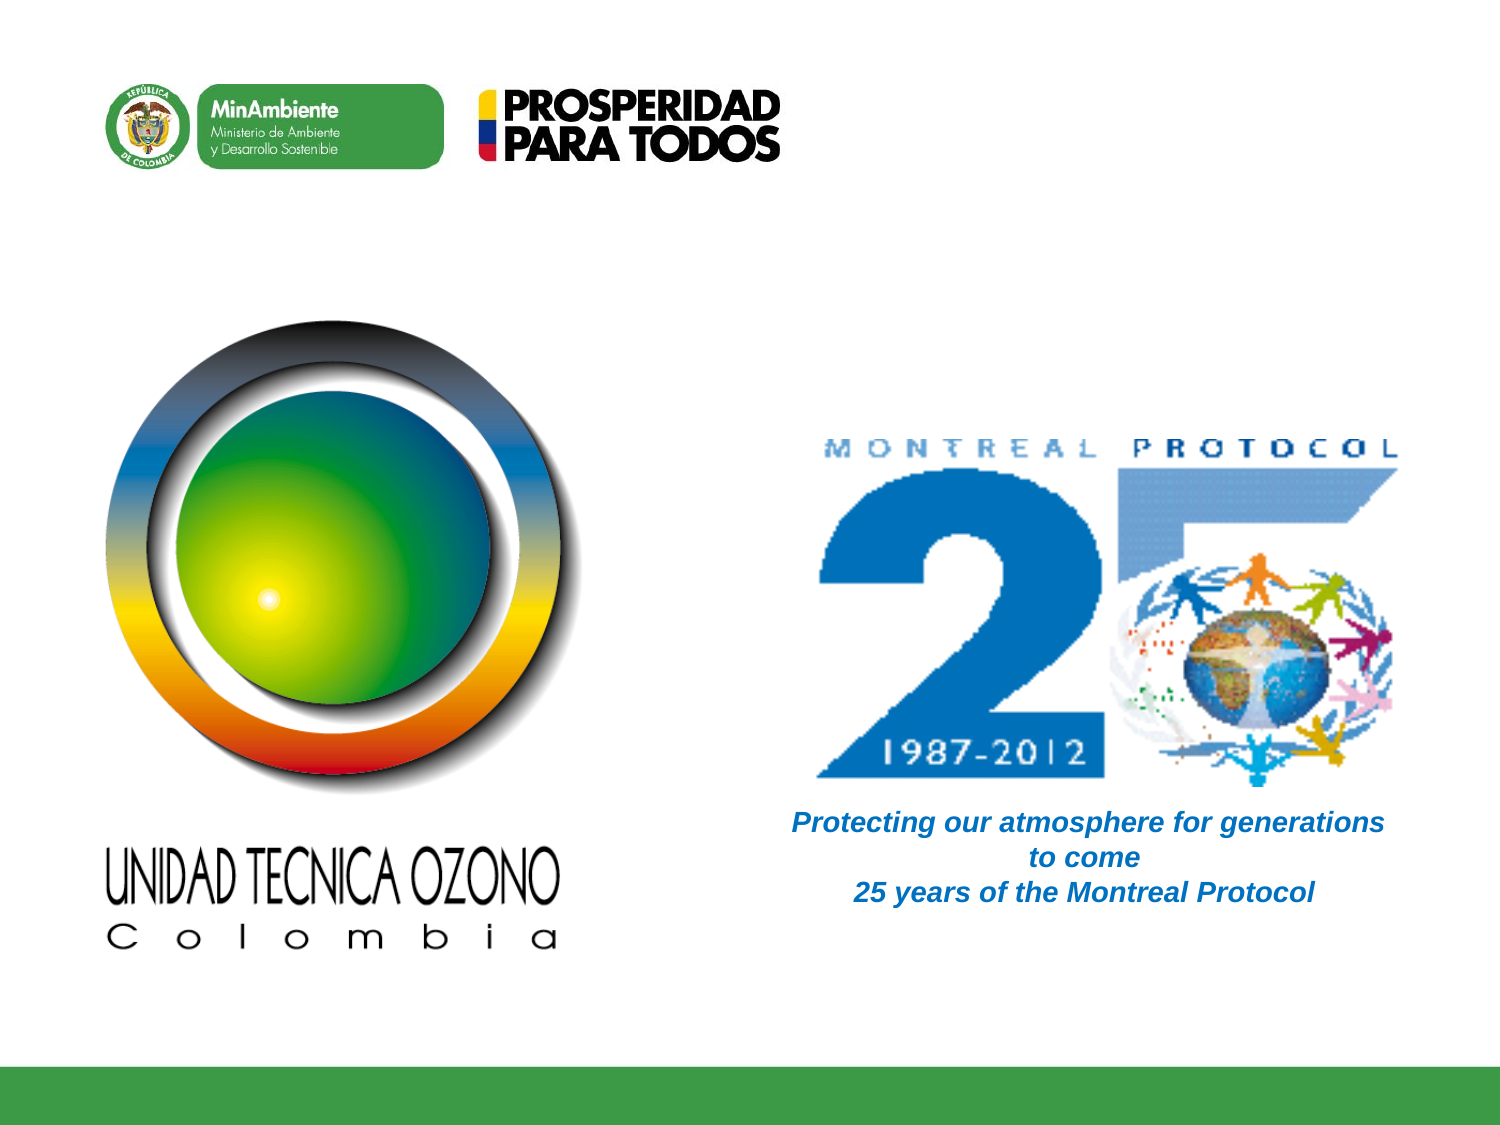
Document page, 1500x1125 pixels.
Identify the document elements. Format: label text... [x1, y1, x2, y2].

picture [0, 84, 1500, 1125]
text_box Protecting our atmosphere for generations to come 25 years of the Montreal Protocol [763, 795, 1415, 916]
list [64, 286, 620, 988]
